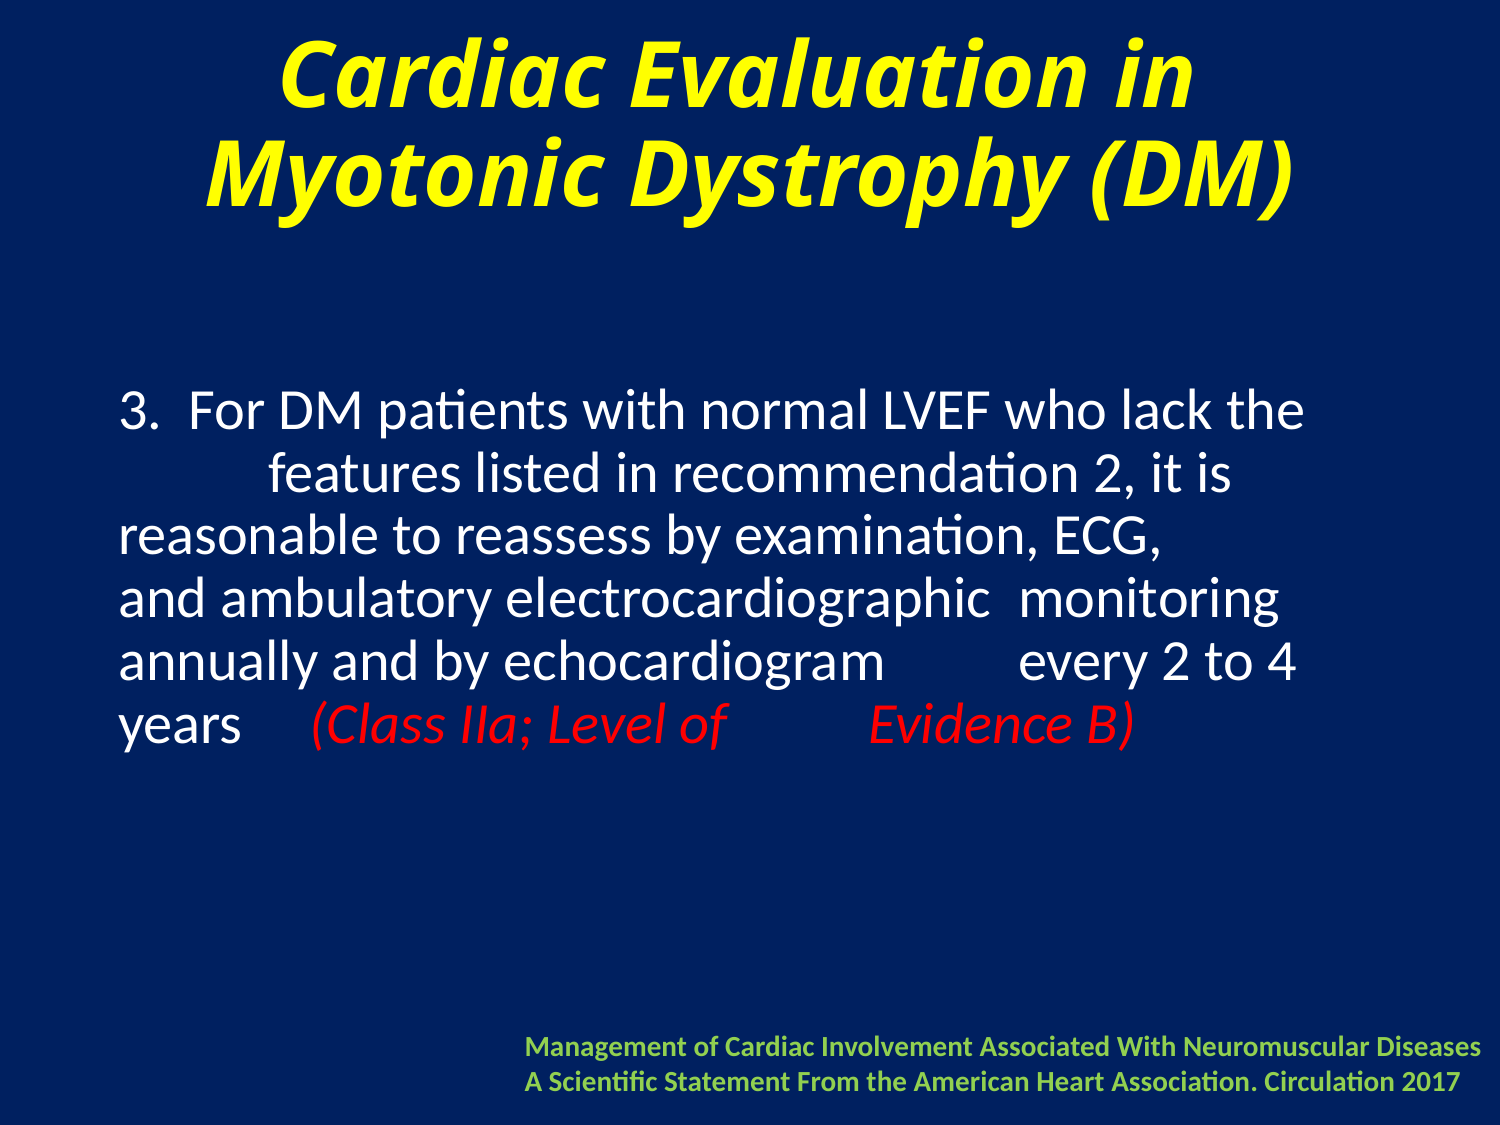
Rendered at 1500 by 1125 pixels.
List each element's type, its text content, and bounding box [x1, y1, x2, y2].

text_box Management of Cardiac Involvement Associated With Neuromuscular Diseases A Scientific Statement From the American Heart Association. Circulation 2017 [509, 1019, 1498, 1105]
list 3. For DM patients with normal LVEF who lack the features listed in recommendation 2, it is reasonable to reassess by examination, ECG, and ambulatory electrocardiographic monitoring annually and by echocardiogram every 2 to 4 years (Class IIa; Level of Evidence B) [103, 371, 1397, 1125]
title Cardiac Evaluation in Myotonic Dystrophy (DM) [103, 18, 1397, 236]
